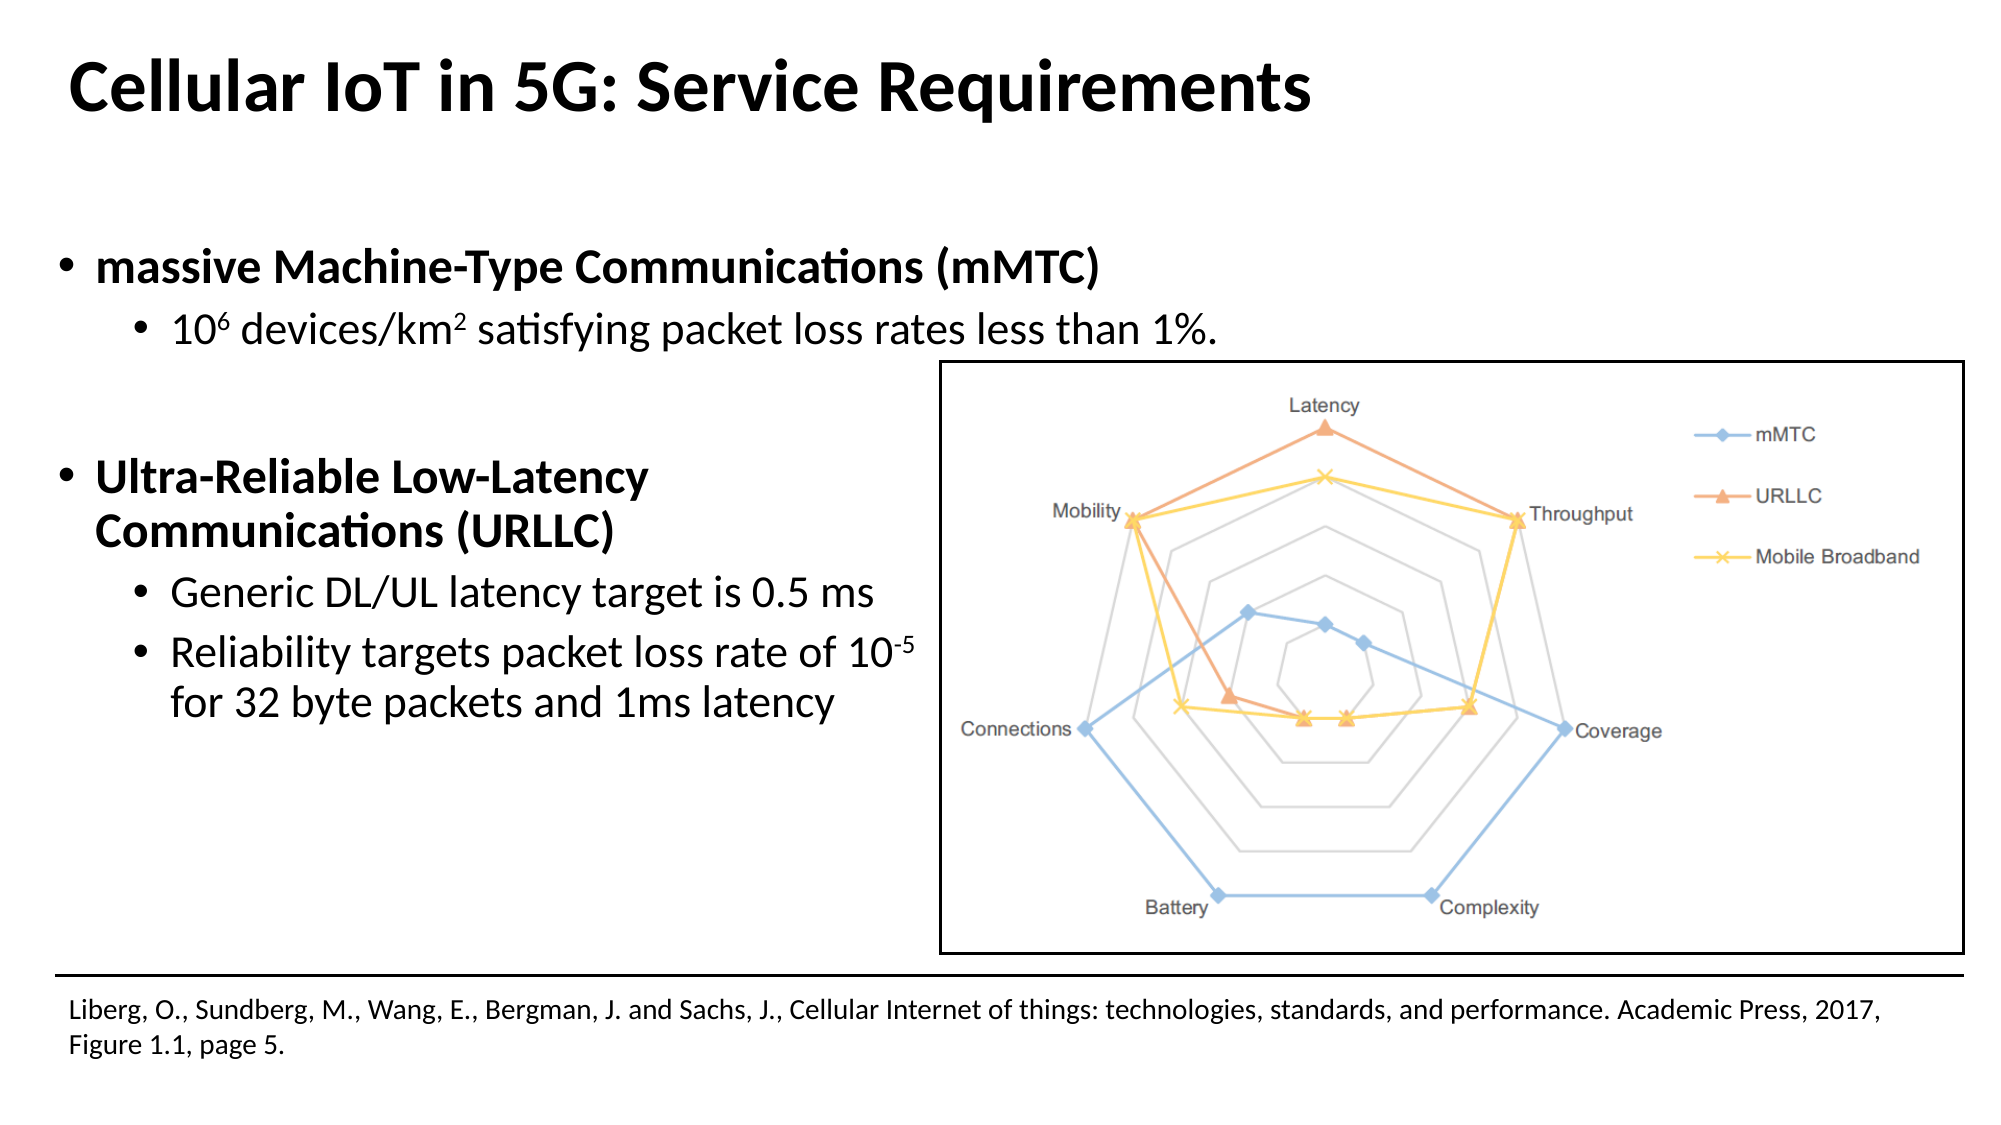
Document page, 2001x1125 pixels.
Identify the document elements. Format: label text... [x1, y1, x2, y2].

picture [923, 340, 1959, 935]
text_box Liberg, O., Sundberg, M., Wang, E., Bergman, J. and Sachs, J., Cellular Internet of things: technologies, standards, and performance. Academic Press, 2017, Figure 1.1, page 5. [54, 983, 1959, 1068]
text_box [940, 361, 1965, 955]
text_box massive Machine-Type Communications (mMTC) 106 devices/km2 satisfying packet loss rates less than 1%. Ultra-Reliable Low-Latency Communications (URLLC) Generic DL/UL latency target is 0.5 ms Reliability targets packet loss rate of 10-5 for 32 byte packets and 1ms latency [43, 233, 1272, 882]
title Cellular IoT in 5G: Service Requirements [55, 14, 1964, 161]
